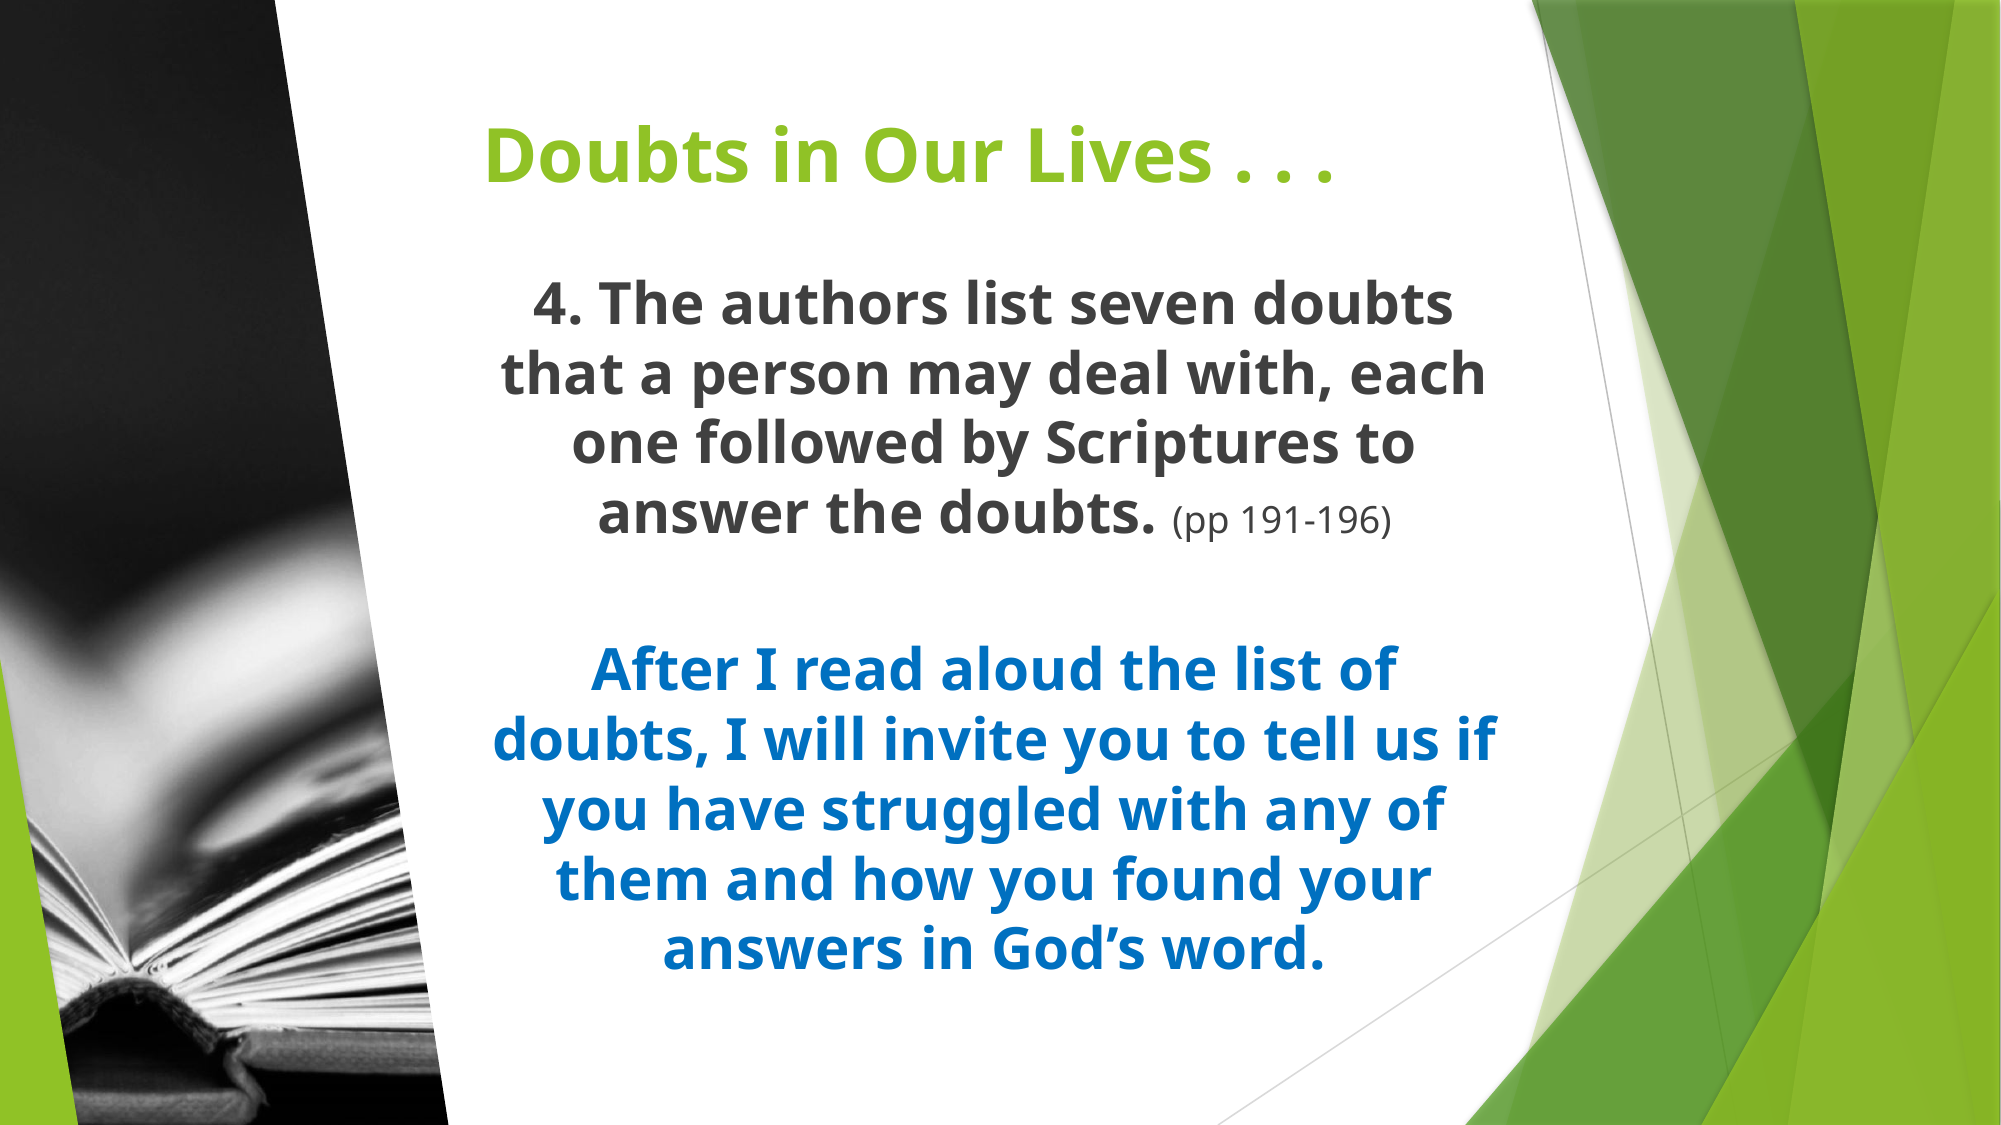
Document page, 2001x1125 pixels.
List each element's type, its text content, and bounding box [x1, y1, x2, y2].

list 4. The authors list seven doubts that a person may deal with, each one followed by Scriptures to answer the doubts. (pp 191-196) After I read aloud the list of doubts, I will invite you to tell us if you have struggled with any of them and how you found your answers in God’s word. [467, 258, 1522, 991]
title Doubts in Our Lives . . . [467, 99, 1522, 258]
picture [0, 0, 449, 1125]
